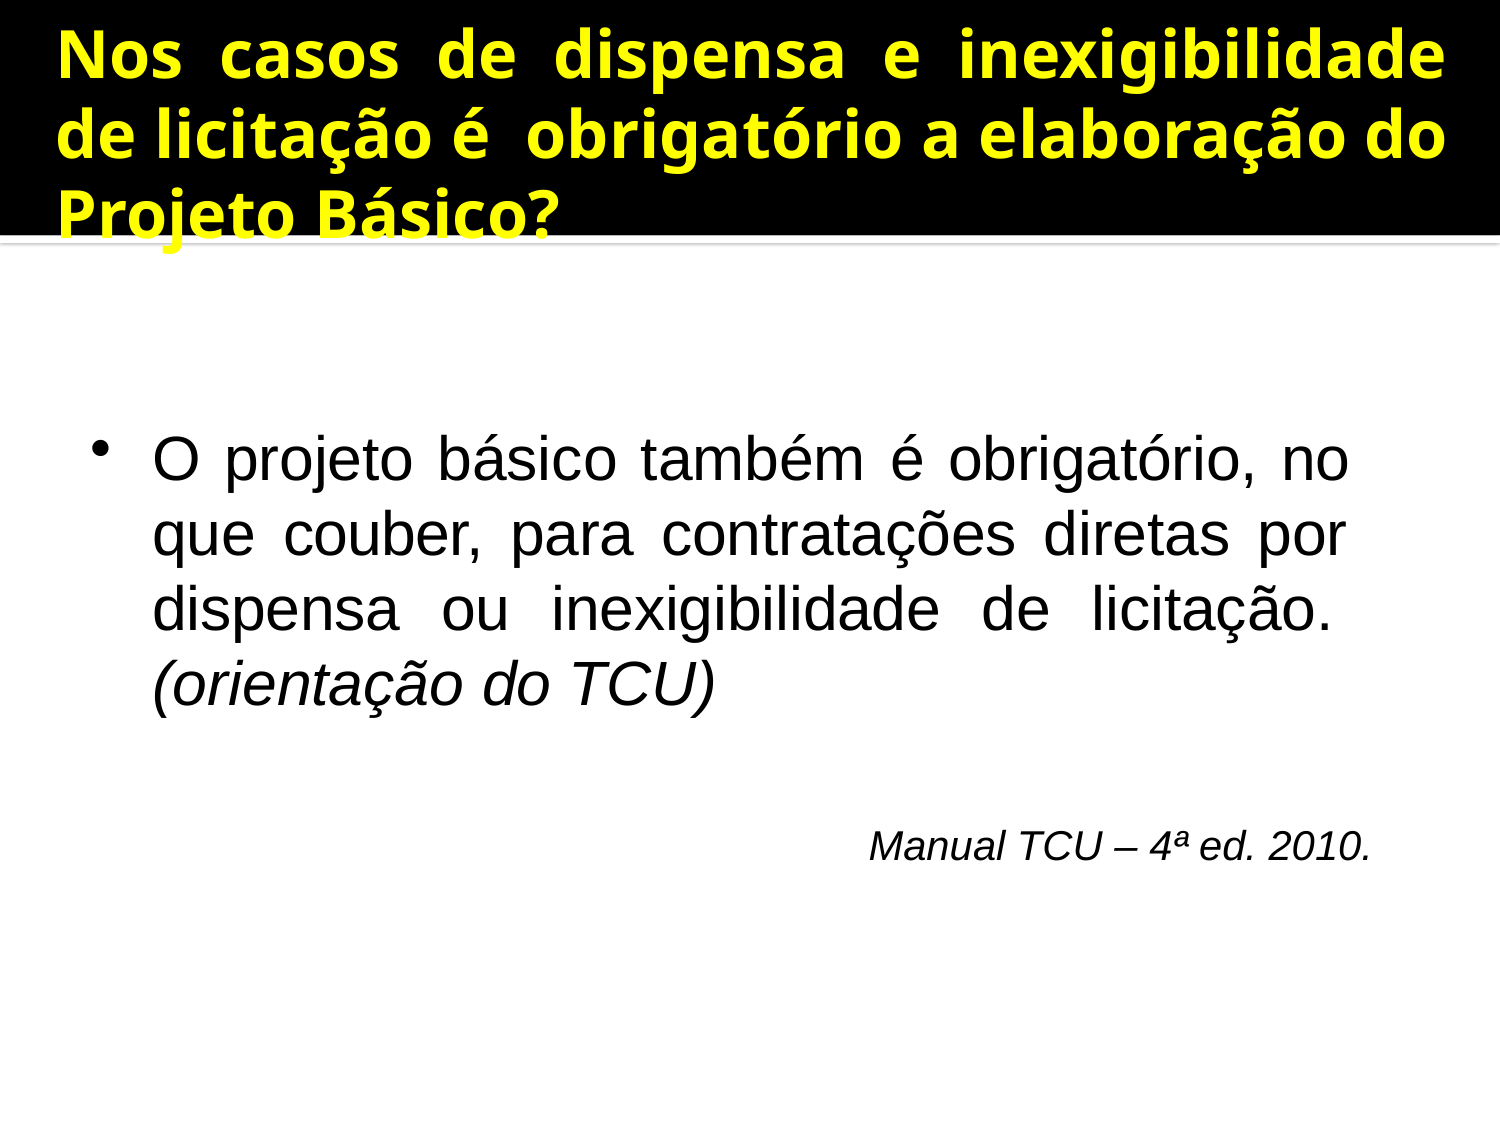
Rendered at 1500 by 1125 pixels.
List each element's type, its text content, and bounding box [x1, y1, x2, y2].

text_box Manual TCU – 4ª ed. 2010. [866, 819, 1375, 870]
title Nos casos de dispensa e inexigibilidade de licitação é obrigatório a elaboração do Projeto Básico? [53, 0, 1450, 252]
text_box O projeto básico também é obrigatório, no que couber, para contratações diretas por dispensa ou inexigibilidade de licitação. (orientação do TCU) [87, 418, 1375, 719]
